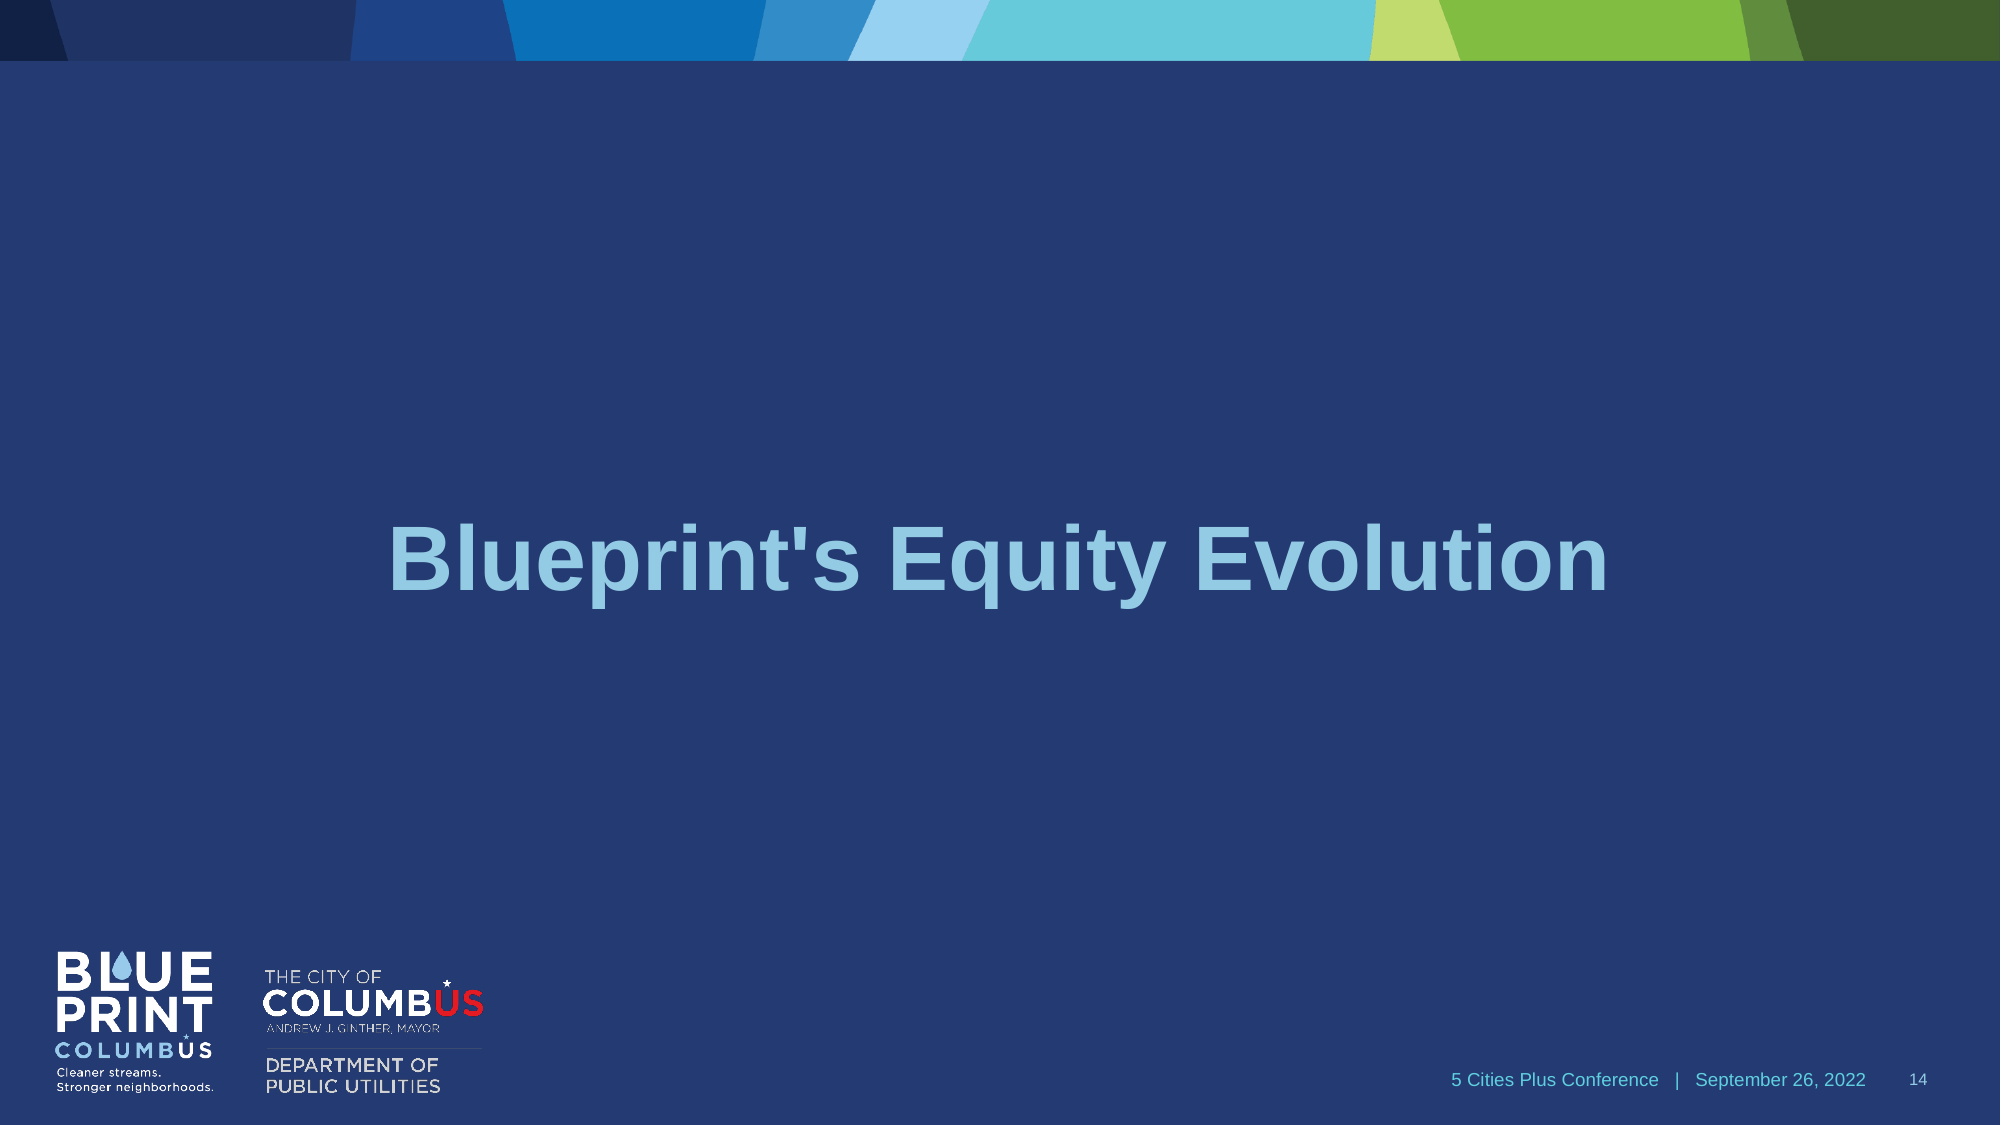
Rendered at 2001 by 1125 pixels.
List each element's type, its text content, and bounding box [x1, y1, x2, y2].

text_box Blueprint's Equity Evolution [57, 414, 1943, 609]
picture [263, 970, 483, 1093]
slide_number 14 [1891, 1065, 1941, 1093]
picture [0, 0, 2000, 61]
footer 5 Cities Plus Conference | September 26, 2022 [300, 1065, 1866, 1093]
picture [55, 950, 213, 1093]
